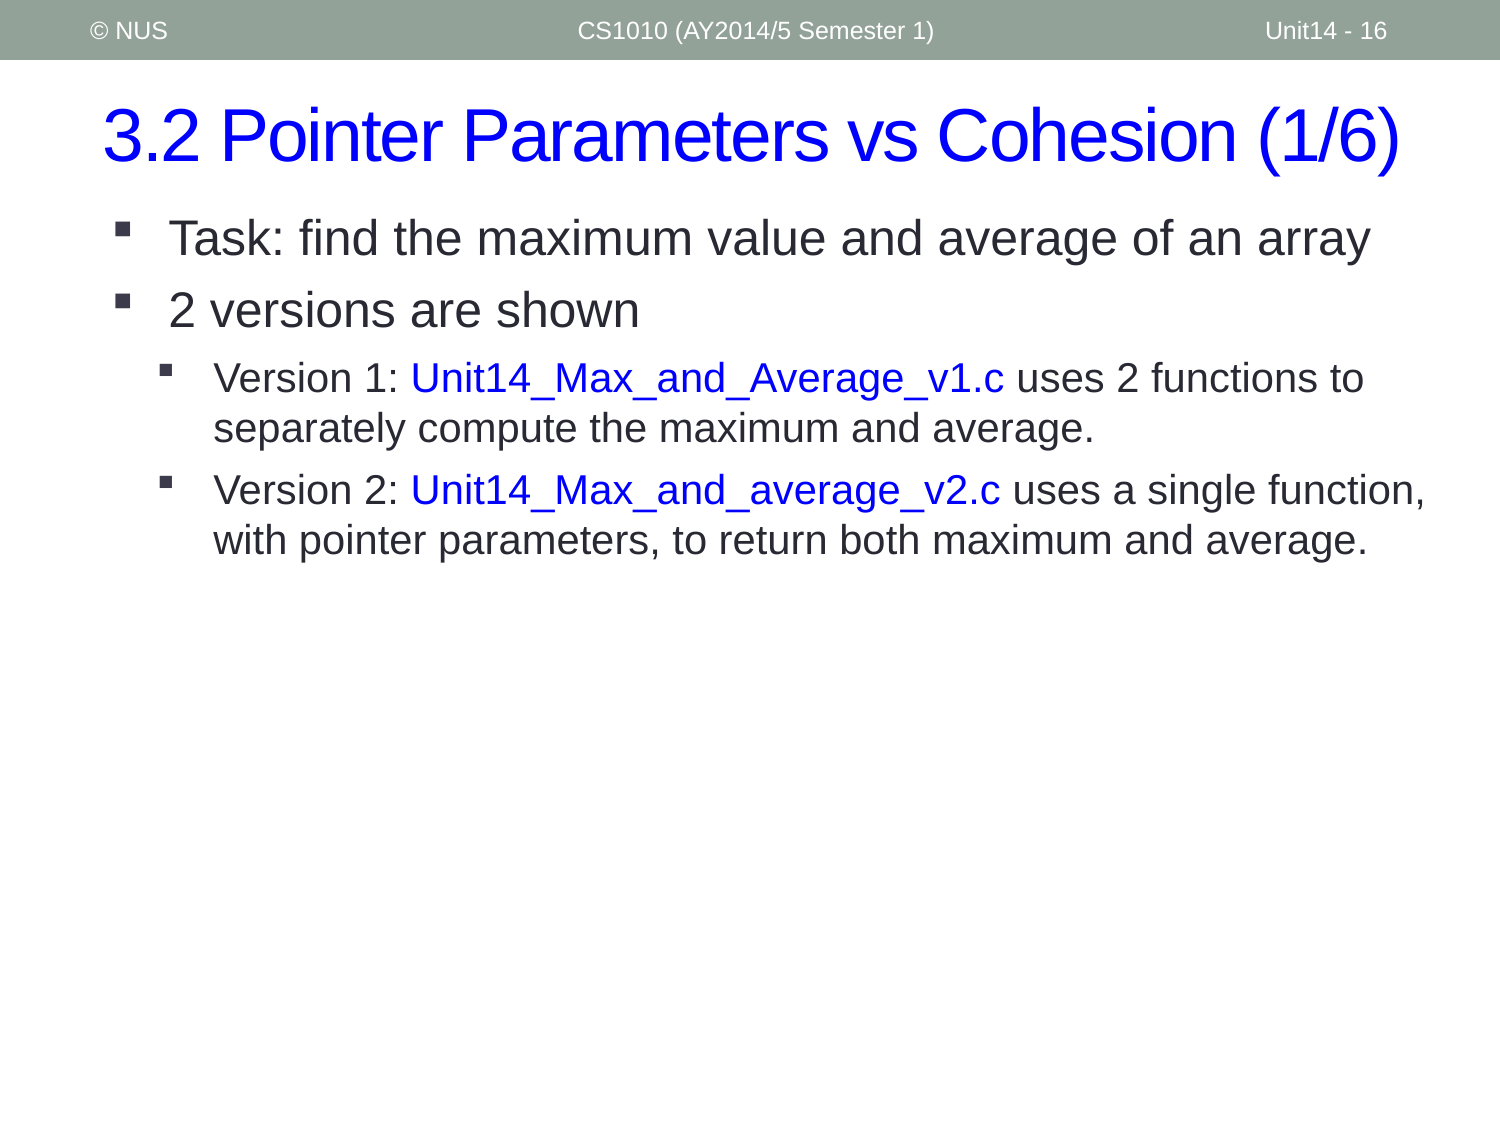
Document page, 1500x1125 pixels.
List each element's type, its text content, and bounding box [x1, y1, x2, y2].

footer CS1010 (AY2014/5 Semester 1) [562, 3, 1238, 57]
list Task: find the maximum value and average of an array 2 versions are shown Version 1: Unit14_Max_and_Average_v1.c uses 2 functions to separately compute the maximum and average. Version 2: Unit14_Max_and_average_v2.c uses a single function, with pointer parameters, to return both maximum and average. [96, 197, 1447, 990]
slide_number Unit14 - 16 [1250, 3, 1425, 57]
slide_number © NUS [75, 3, 550, 57]
title 3.2 Pointer Parameters vs Cohesion (1/6) [87, 62, 1463, 200]
